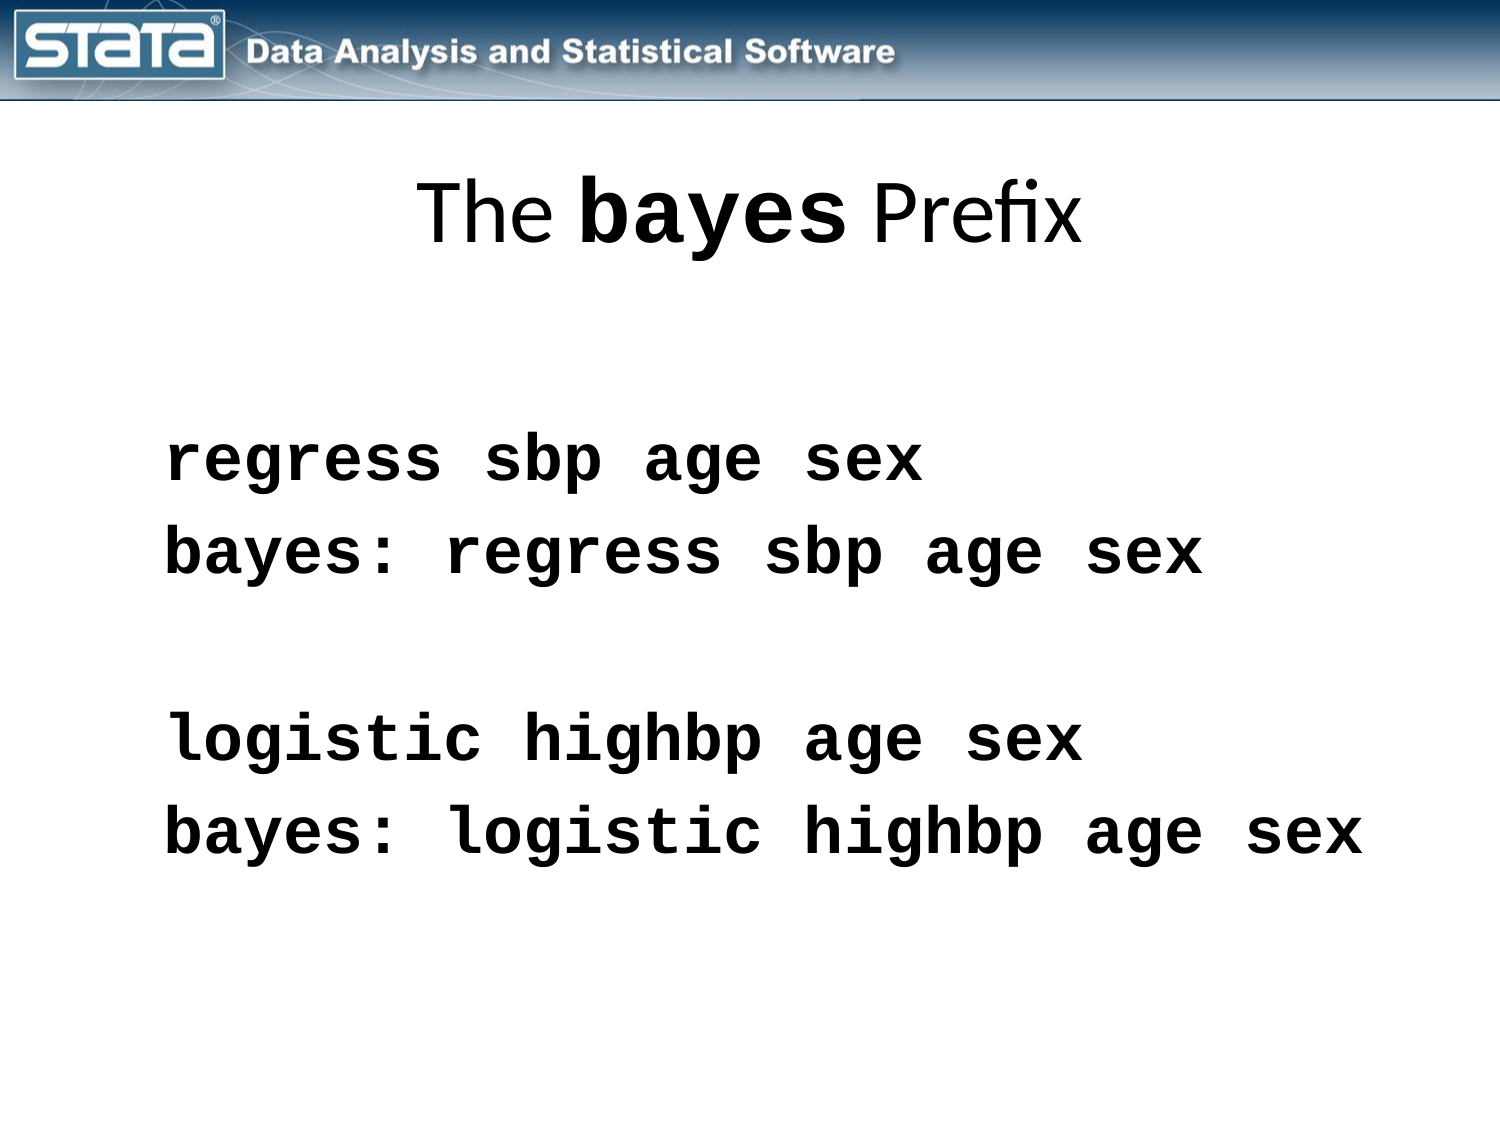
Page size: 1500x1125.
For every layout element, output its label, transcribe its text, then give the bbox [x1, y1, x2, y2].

list regress sbp age sex bayes: regress sbp age sex logistic highbp age sex bayes: logistic highbp age sex [73, 312, 1450, 1013]
picture [0, 0, 1500, 101]
title The bayes Prefix [75, 125, 1425, 288]
